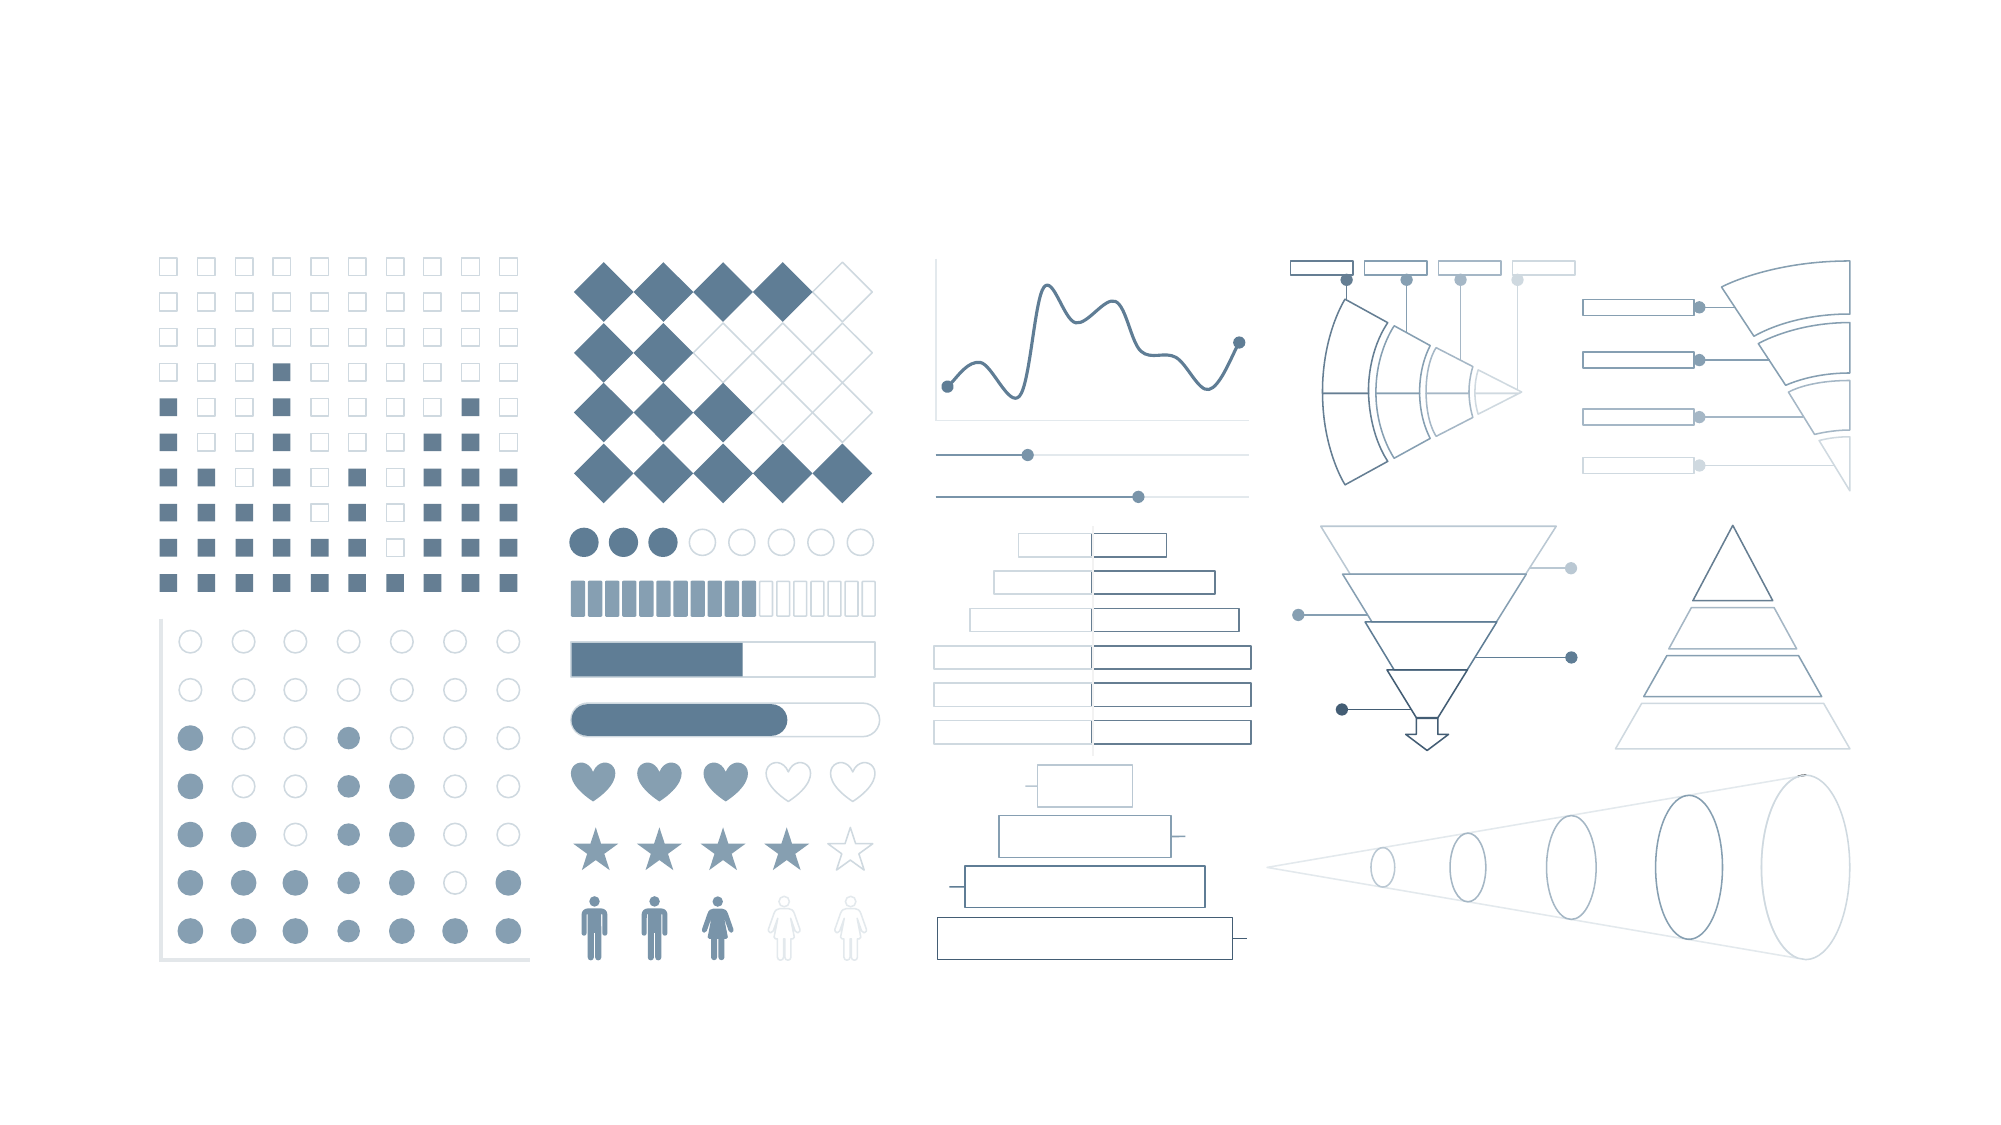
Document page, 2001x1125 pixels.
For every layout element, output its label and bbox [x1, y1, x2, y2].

text_box [158, 618, 531, 961]
text_box [1289, 260, 1576, 486]
text_box [158, 257, 518, 593]
text_box [1582, 260, 1851, 492]
text_box [933, 525, 1252, 757]
text_box [1614, 524, 1851, 750]
text_box [580, 895, 868, 961]
text_box [572, 826, 874, 871]
text_box [570, 702, 881, 738]
text_box [1266, 774, 1851, 961]
text_box [935, 454, 1250, 498]
text_box [570, 761, 876, 802]
text_box [1297, 525, 1572, 751]
text_box [935, 258, 1250, 422]
text_box [571, 580, 876, 617]
text_box [573, 261, 873, 504]
text_box [570, 641, 876, 678]
text_box [936, 764, 1248, 960]
text_box [570, 528, 874, 556]
